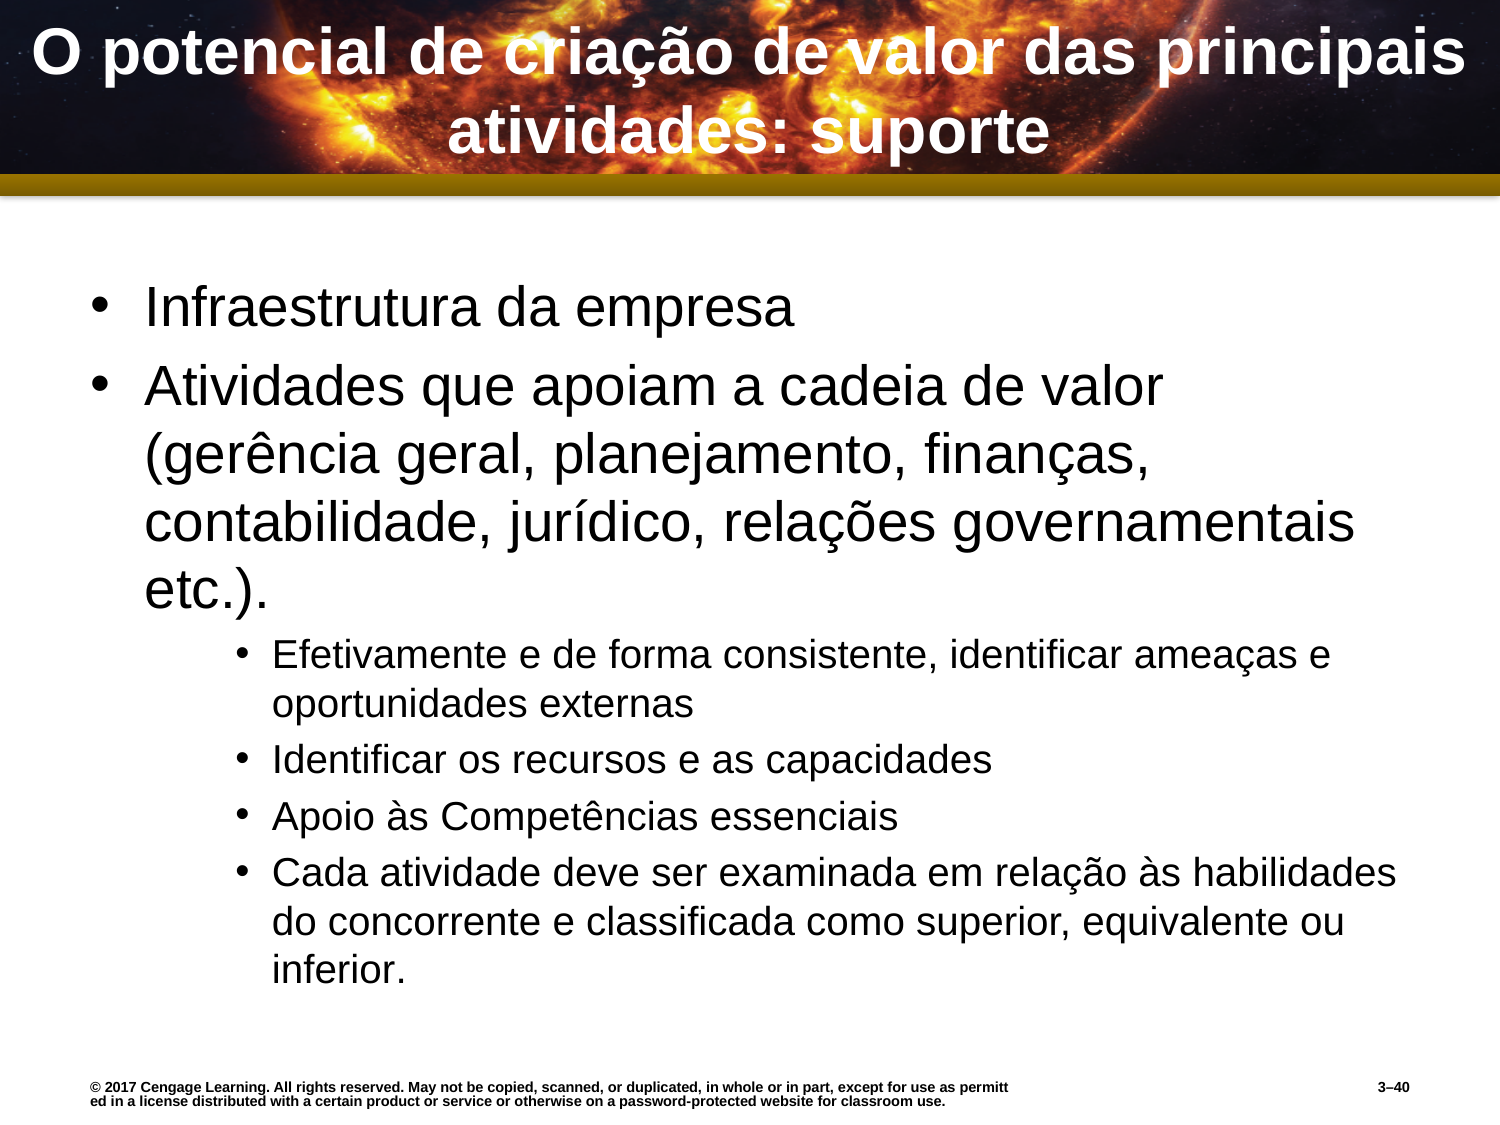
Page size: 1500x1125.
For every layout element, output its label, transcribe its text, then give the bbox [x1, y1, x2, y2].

picture [0, 0, 1500, 174]
footer © 2017 Cengage Learning. All rights reserved. May not be copied, scanned, or duplicated, in whole or in part, except for use as permitted in a license distributed with a certain product or service or otherwise on a password-protected website for classroom use. [75, 1050, 1025, 1103]
list Infraestrutura da empresa Atividades que apoiam a cadeia de valor (gerência geral, planejamento, finanças, contabilidade, jurídico, relações governamentais etc.). Efetivamente e de forma consistente, identificar ameaças e oportunidades externas Identificar os recursos e as capacidades Apoio às Competências essenciais Cada atividade deve ser examinada em relação às habilidades do concorrente e classificada como superior, equivalente ou inferior. [75, 262, 1425, 1005]
slide_number 3–40 [1275, 1062, 1425, 1103]
